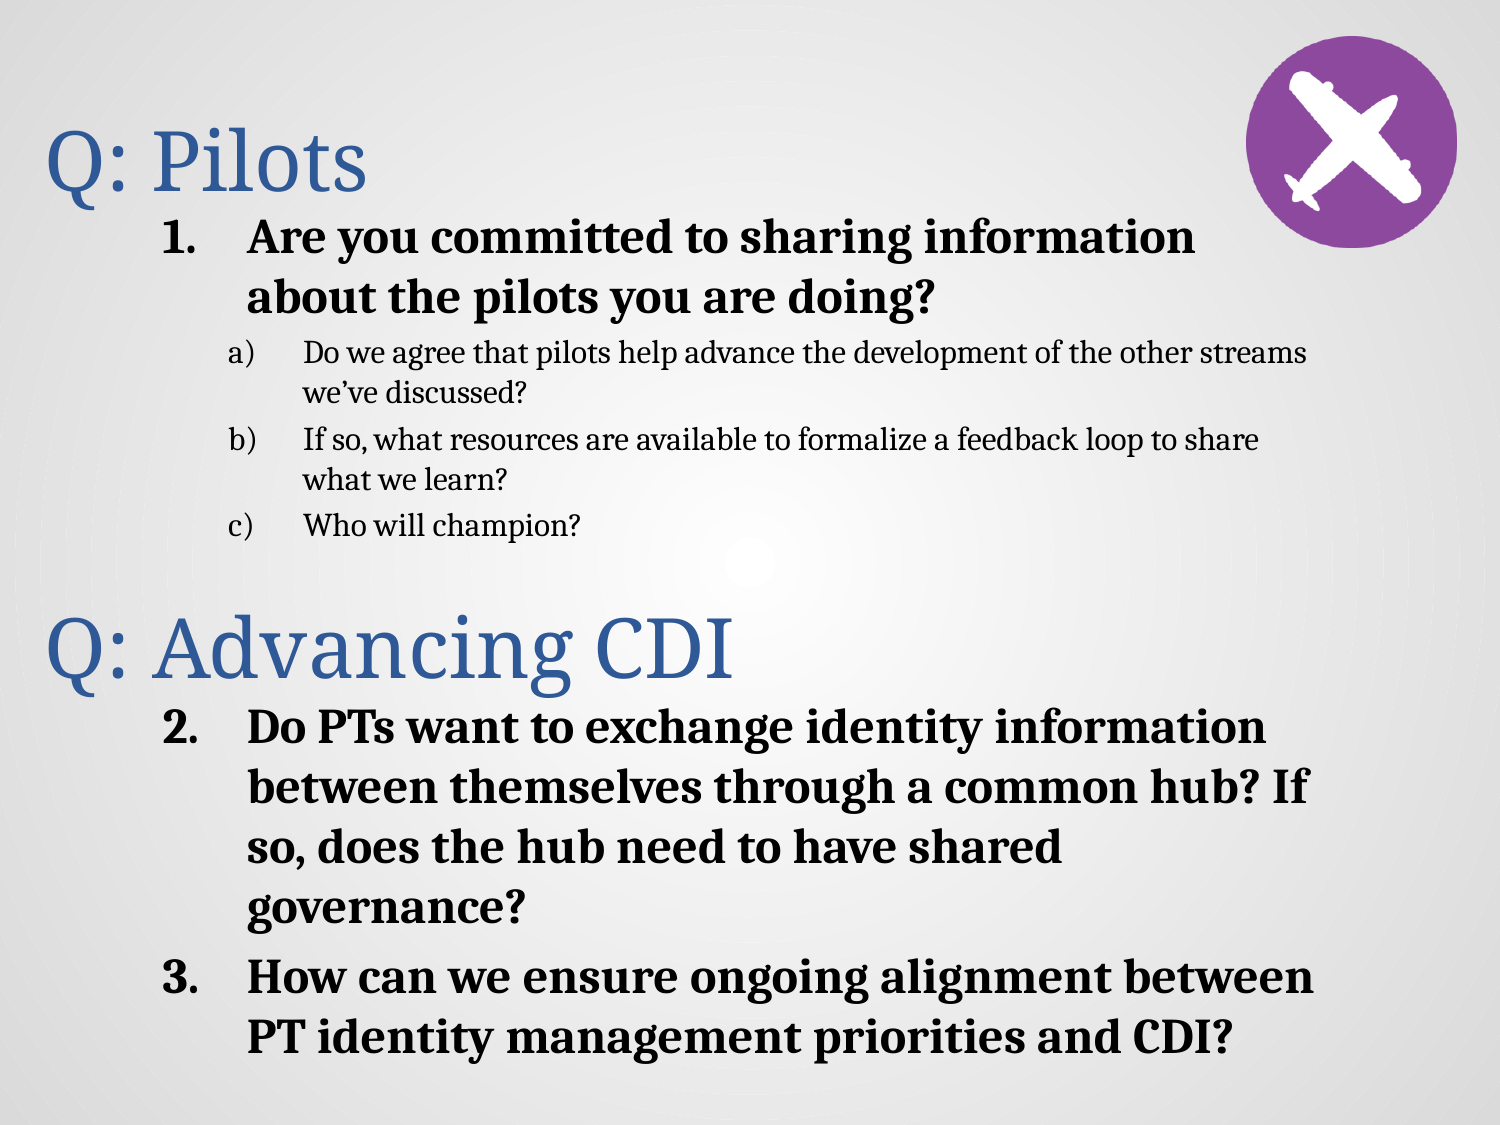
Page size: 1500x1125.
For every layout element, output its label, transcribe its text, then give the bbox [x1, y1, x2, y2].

picture [1245, 36, 1457, 248]
text_box Q: Pilots [29, 36, 1244, 216]
list Are you committed to sharing information about the pilots you are doing? Do we agree that pilots help advance the development of the other streams we’ve discussed? If so, what resources are available to formalize a feedback loop to share what we learn? Who will champion? Do PTs want to exchange identity information between themselves through a common hub? If so, does the hub need to have shared governance? How can we ensure ongoing alignment between PT identity management priorities and CDI? [147, 216, 1352, 1040]
text_box Q: Advancing CDI [30, 588, 751, 703]
